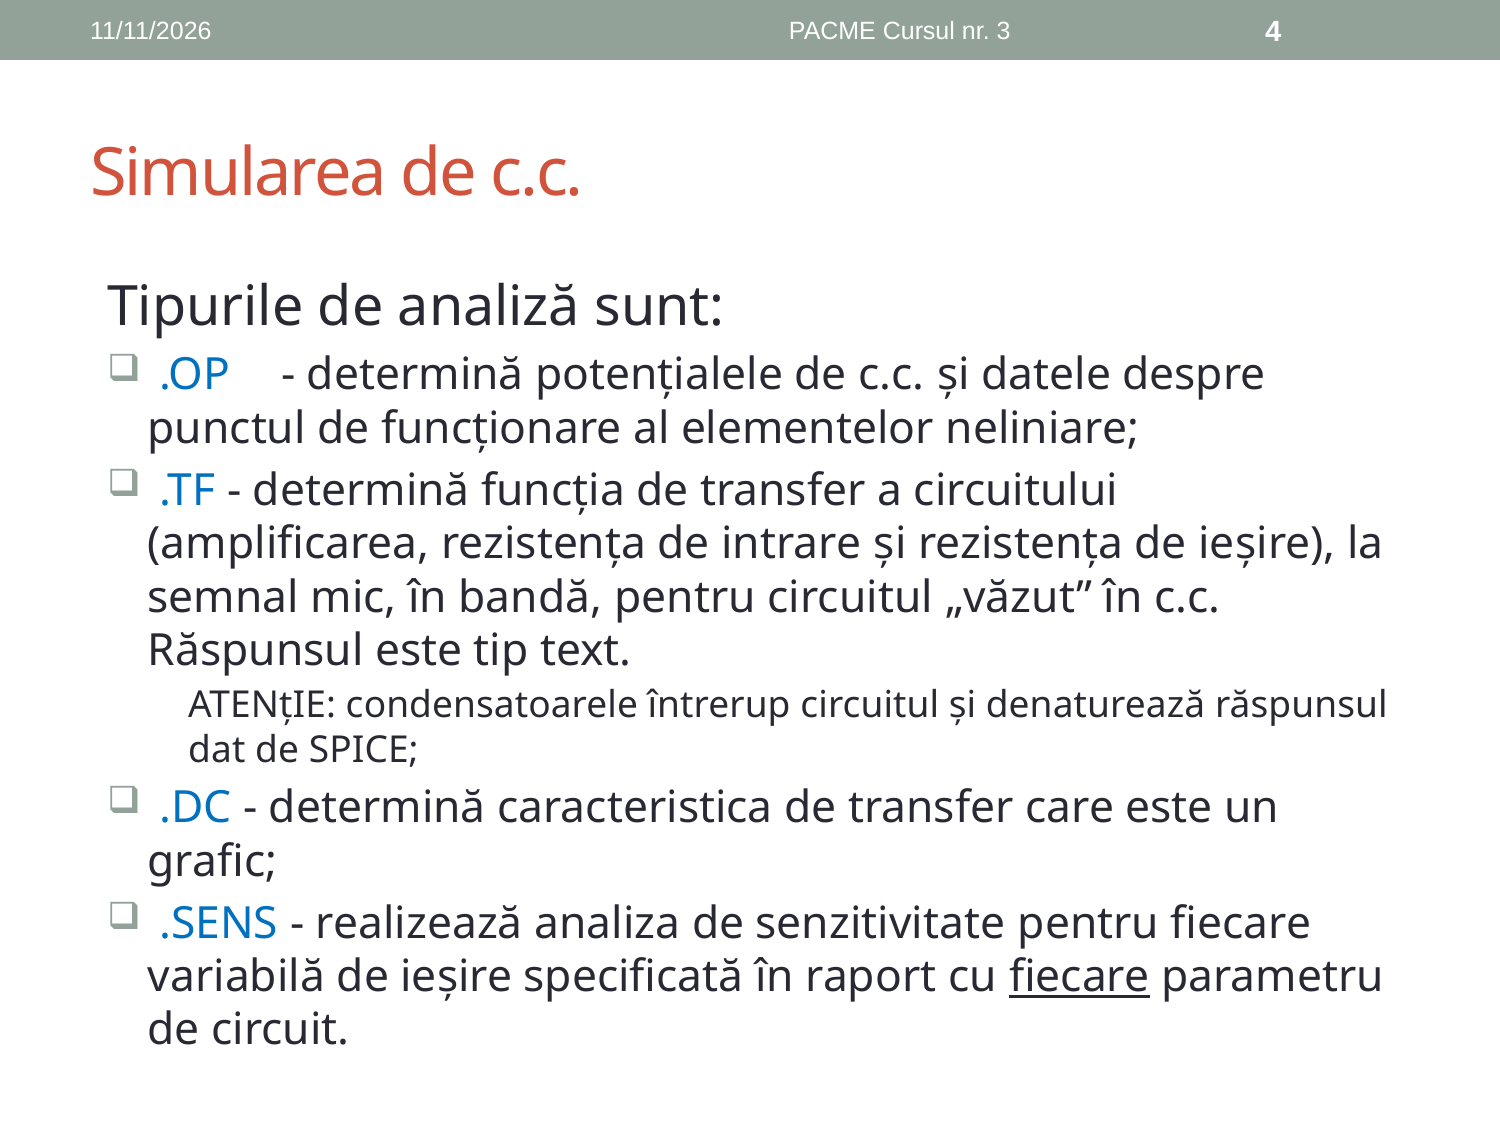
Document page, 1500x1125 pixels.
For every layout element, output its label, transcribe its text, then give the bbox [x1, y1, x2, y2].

footer PACME Cursul nr. 3 [562, 3, 1238, 57]
list Tipurile de analiză sunt: .OP - determină potențialele de c.c. şi datele despre punctul de funcționare al elementelor neliniare; .TF - determină funcția de transfer a circuitului (amplificarea, rezistența de intrare şi rezistența de ieşire), la semnal mic, în bandă, pentru circuitul „văzut” în c.c. Răspunsul este tip text. ATENțIE: condensatoarele întrerup circuitul și denaturează răspunsul dat de SPICE; .DC - determină caracteristica de transfer care este un grafic; .SENS - realizează analiza de senzitivitate pentru fiecare variabilă de ieşire specificată în raport cu fiecare parametru de circuit. [75, 262, 1425, 1063]
title Simularea de c.c. [75, 87, 1425, 250]
slide_number 4 [1250, 3, 1425, 57]
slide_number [75, 3, 550, 57]
